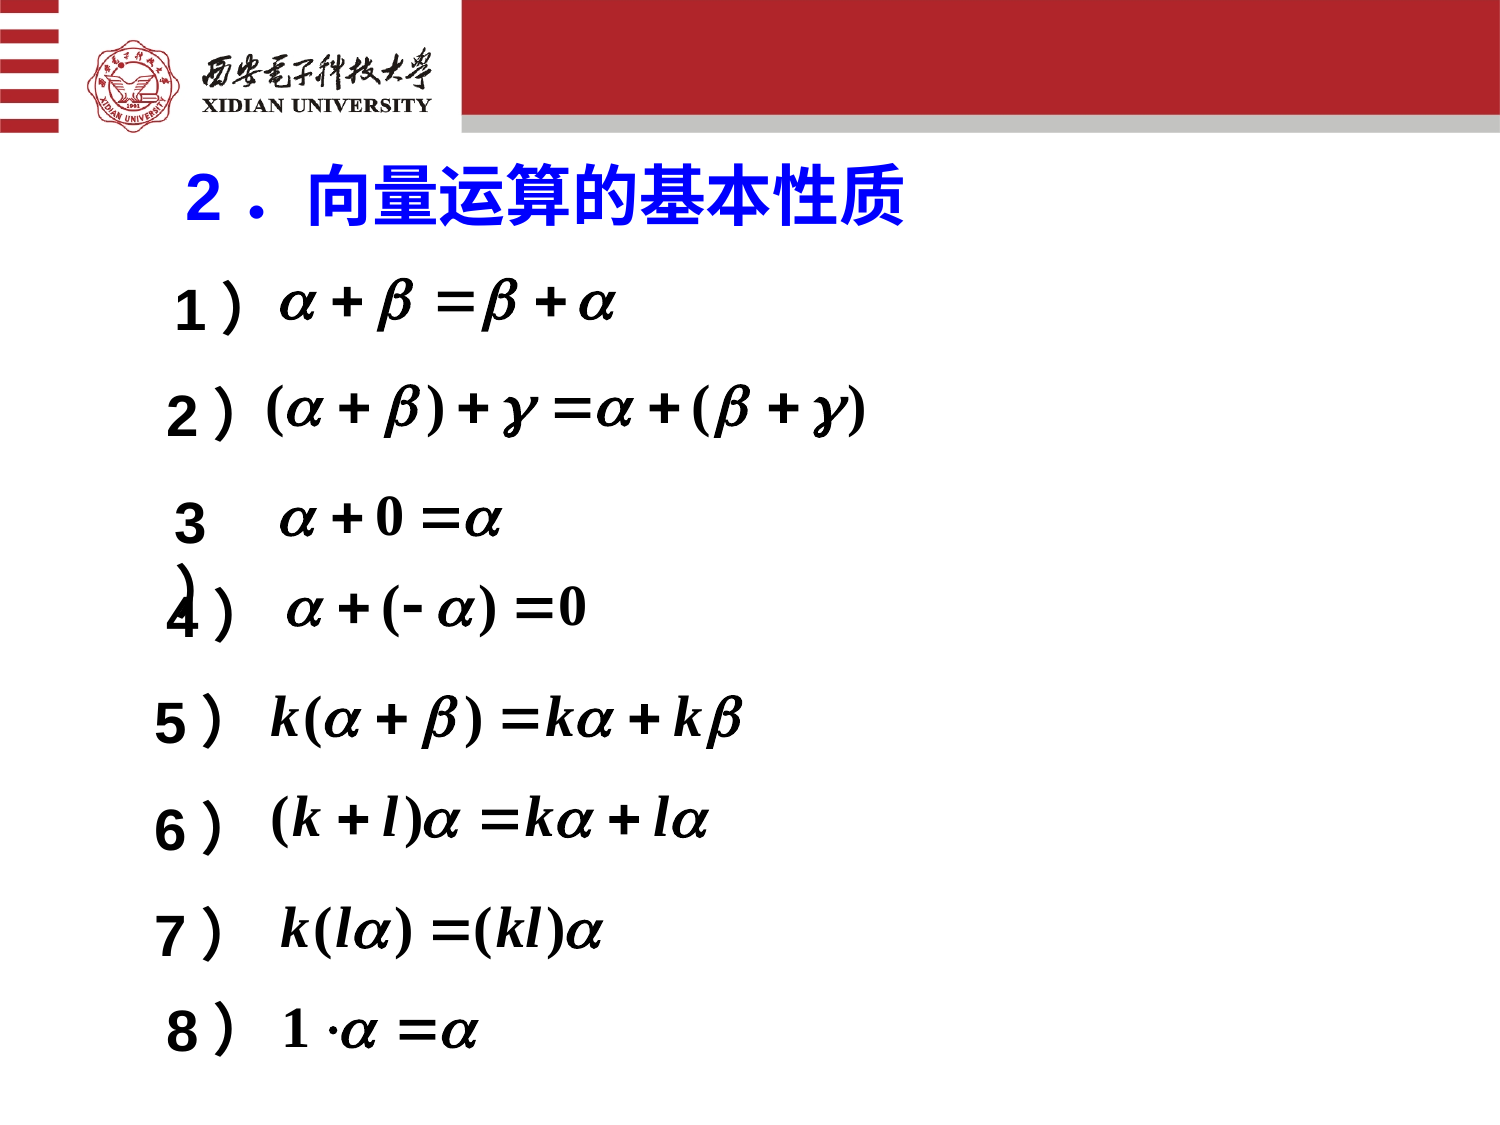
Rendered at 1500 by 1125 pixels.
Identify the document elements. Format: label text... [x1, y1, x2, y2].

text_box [147, 890, 609, 977]
picture [0, 0, 1500, 1125]
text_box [147, 784, 715, 870]
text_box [159, 370, 869, 457]
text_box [159, 984, 485, 1071]
text_box 2．向量运算的基本性质 [171, 146, 1317, 242]
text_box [147, 677, 751, 764]
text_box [159, 264, 622, 350]
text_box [159, 477, 509, 563]
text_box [159, 571, 591, 658]
